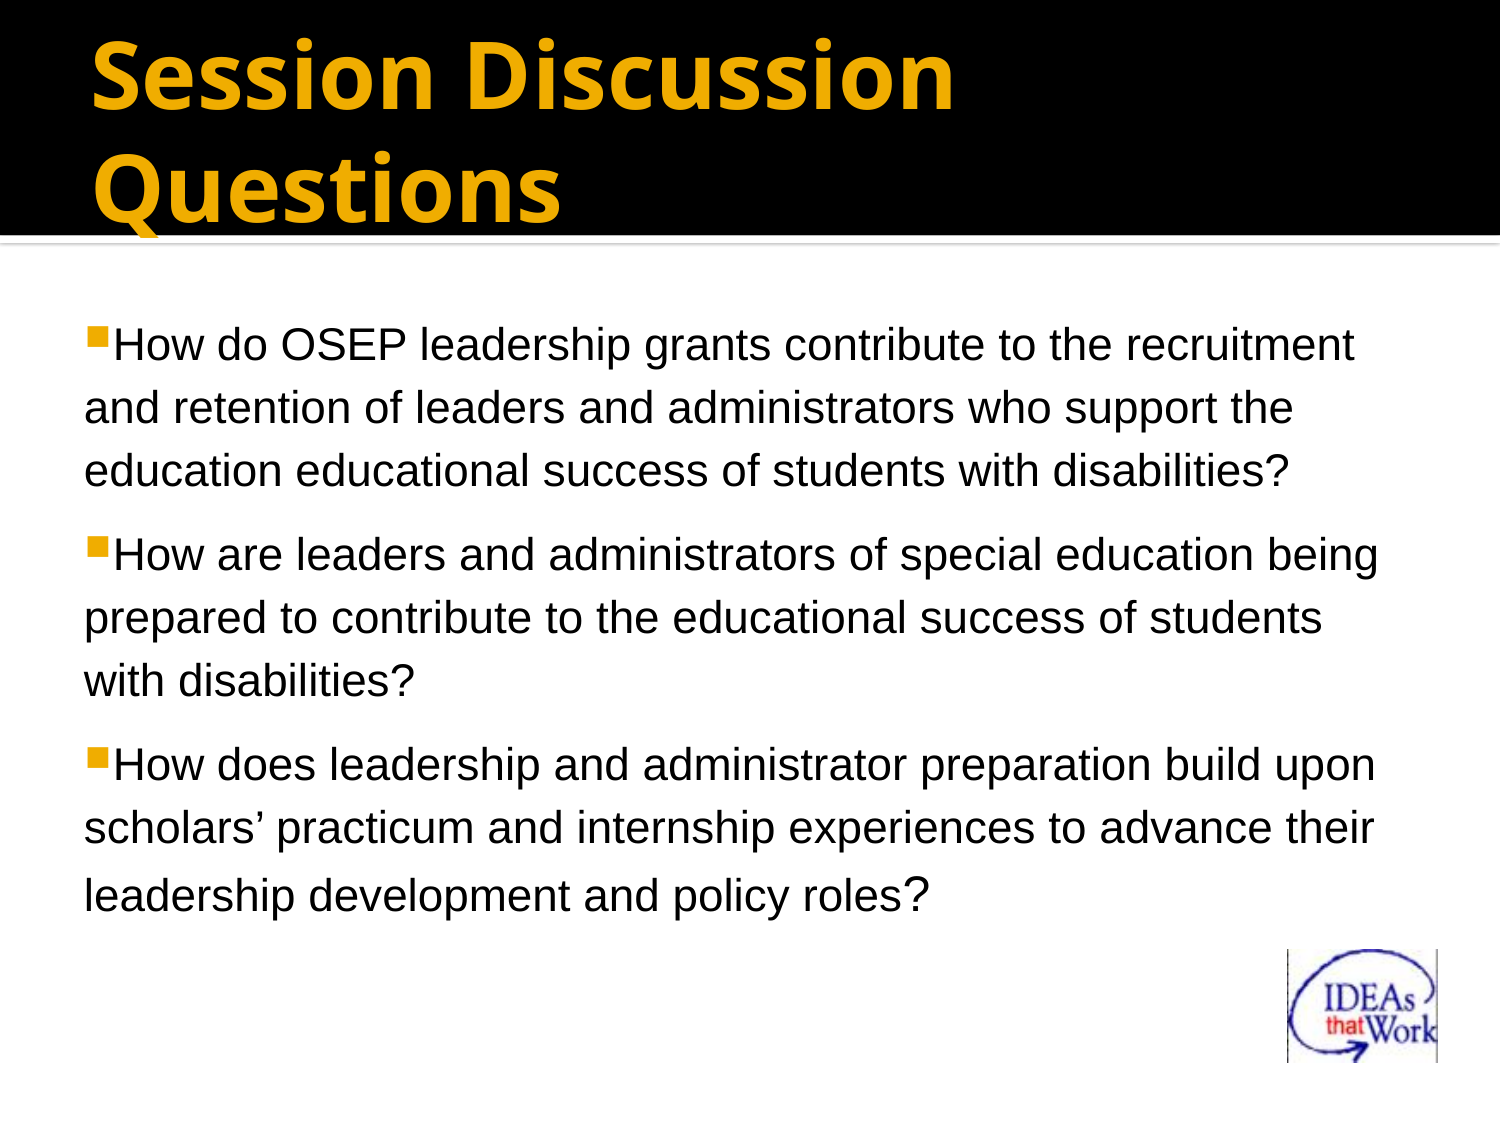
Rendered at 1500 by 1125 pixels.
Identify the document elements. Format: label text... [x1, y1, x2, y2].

picture [1425, 949, 1438, 1063]
title Session Discussion Questions [75, 25, 1425, 231]
list How do OSEP leadership grants contribute to the recruitment and retention of leaders and administrators who support the education educational success of students with disabilities? How are leaders and administrators of special education being prepared to contribute to the educational success of students with disabilities? How does leadership and administrator preparation build upon scholars’ practicum and internship experiences to advance their leadership development and policy roles? [75, 291, 1425, 1088]
